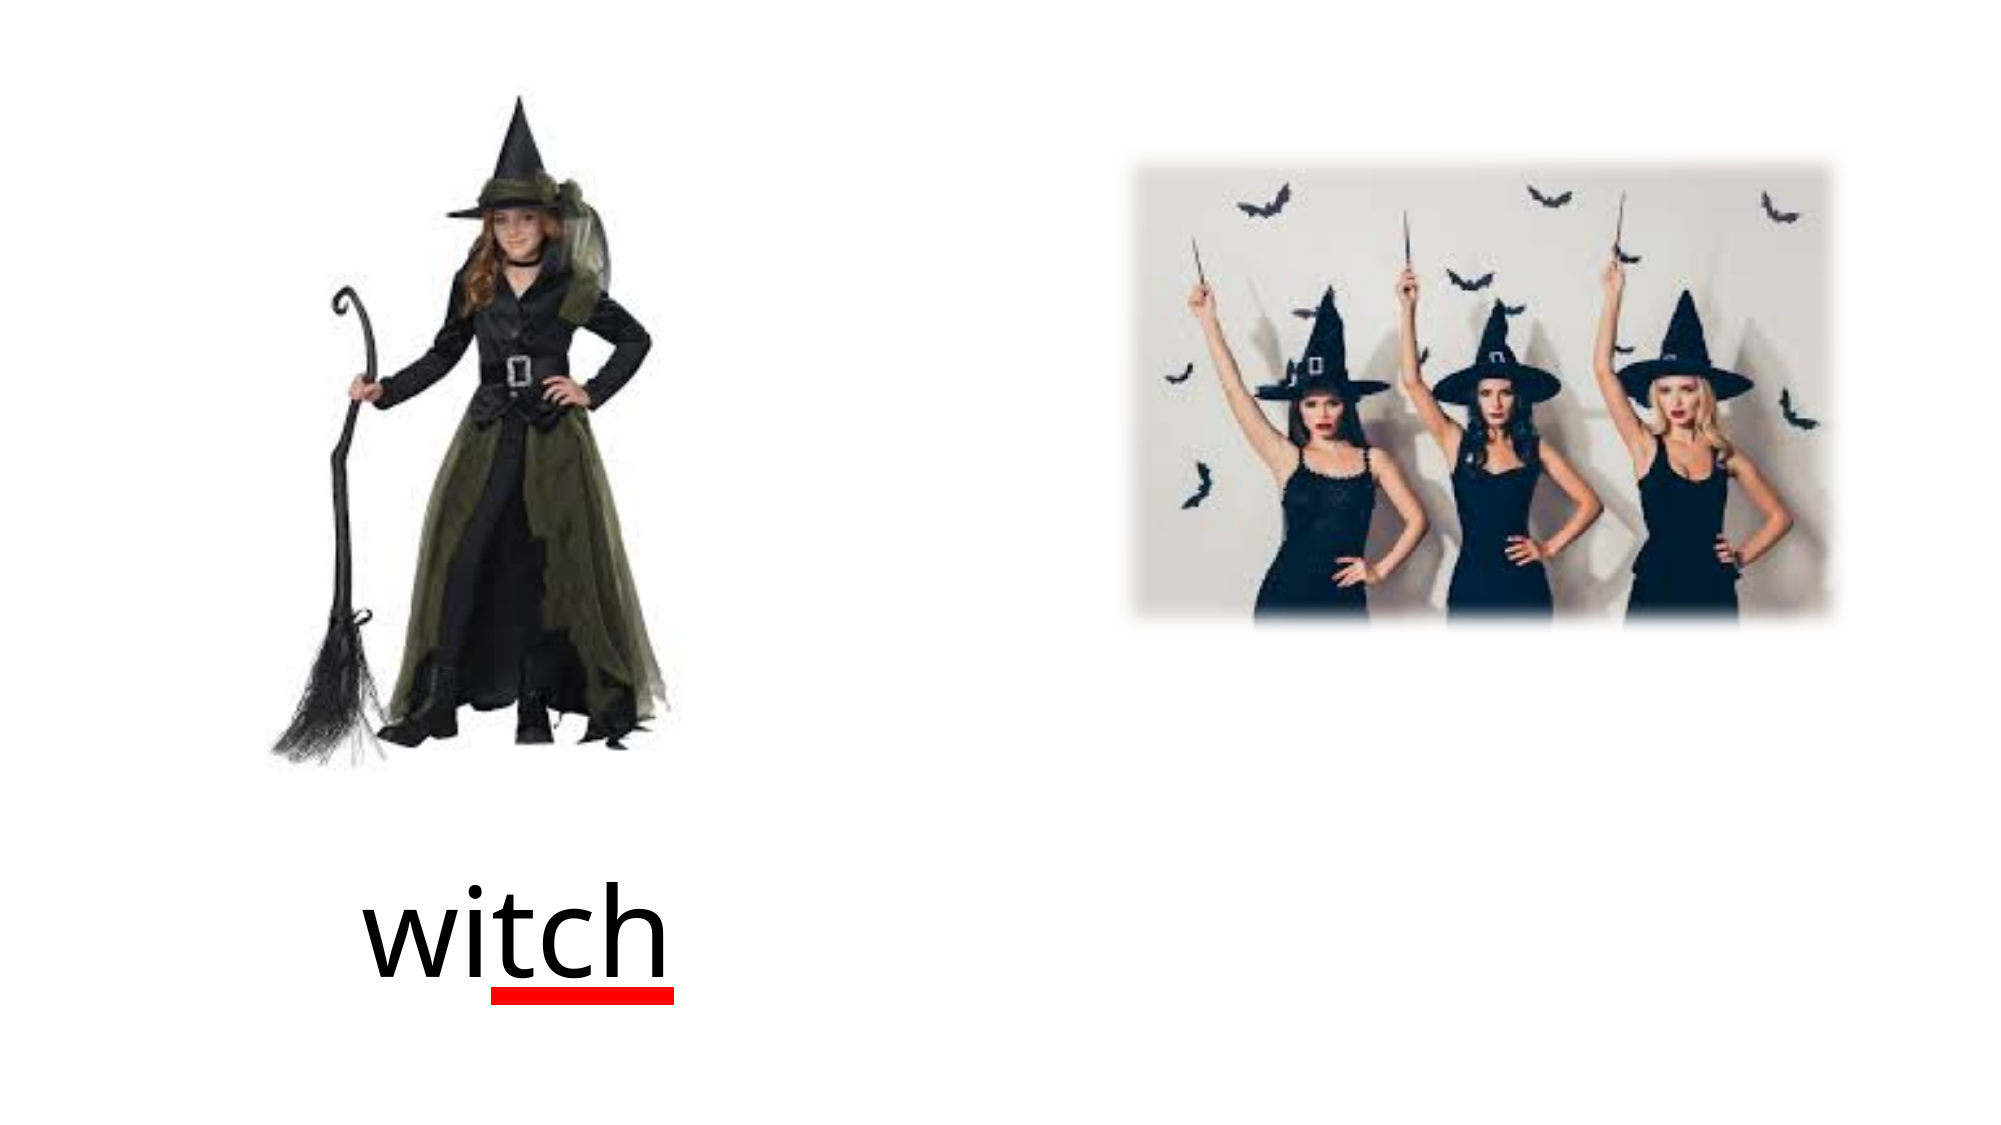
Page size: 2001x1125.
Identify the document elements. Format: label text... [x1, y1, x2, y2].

picture [224, 86, 713, 782]
picture [1115, 146, 1850, 635]
text_box witch [150, 844, 885, 1010]
